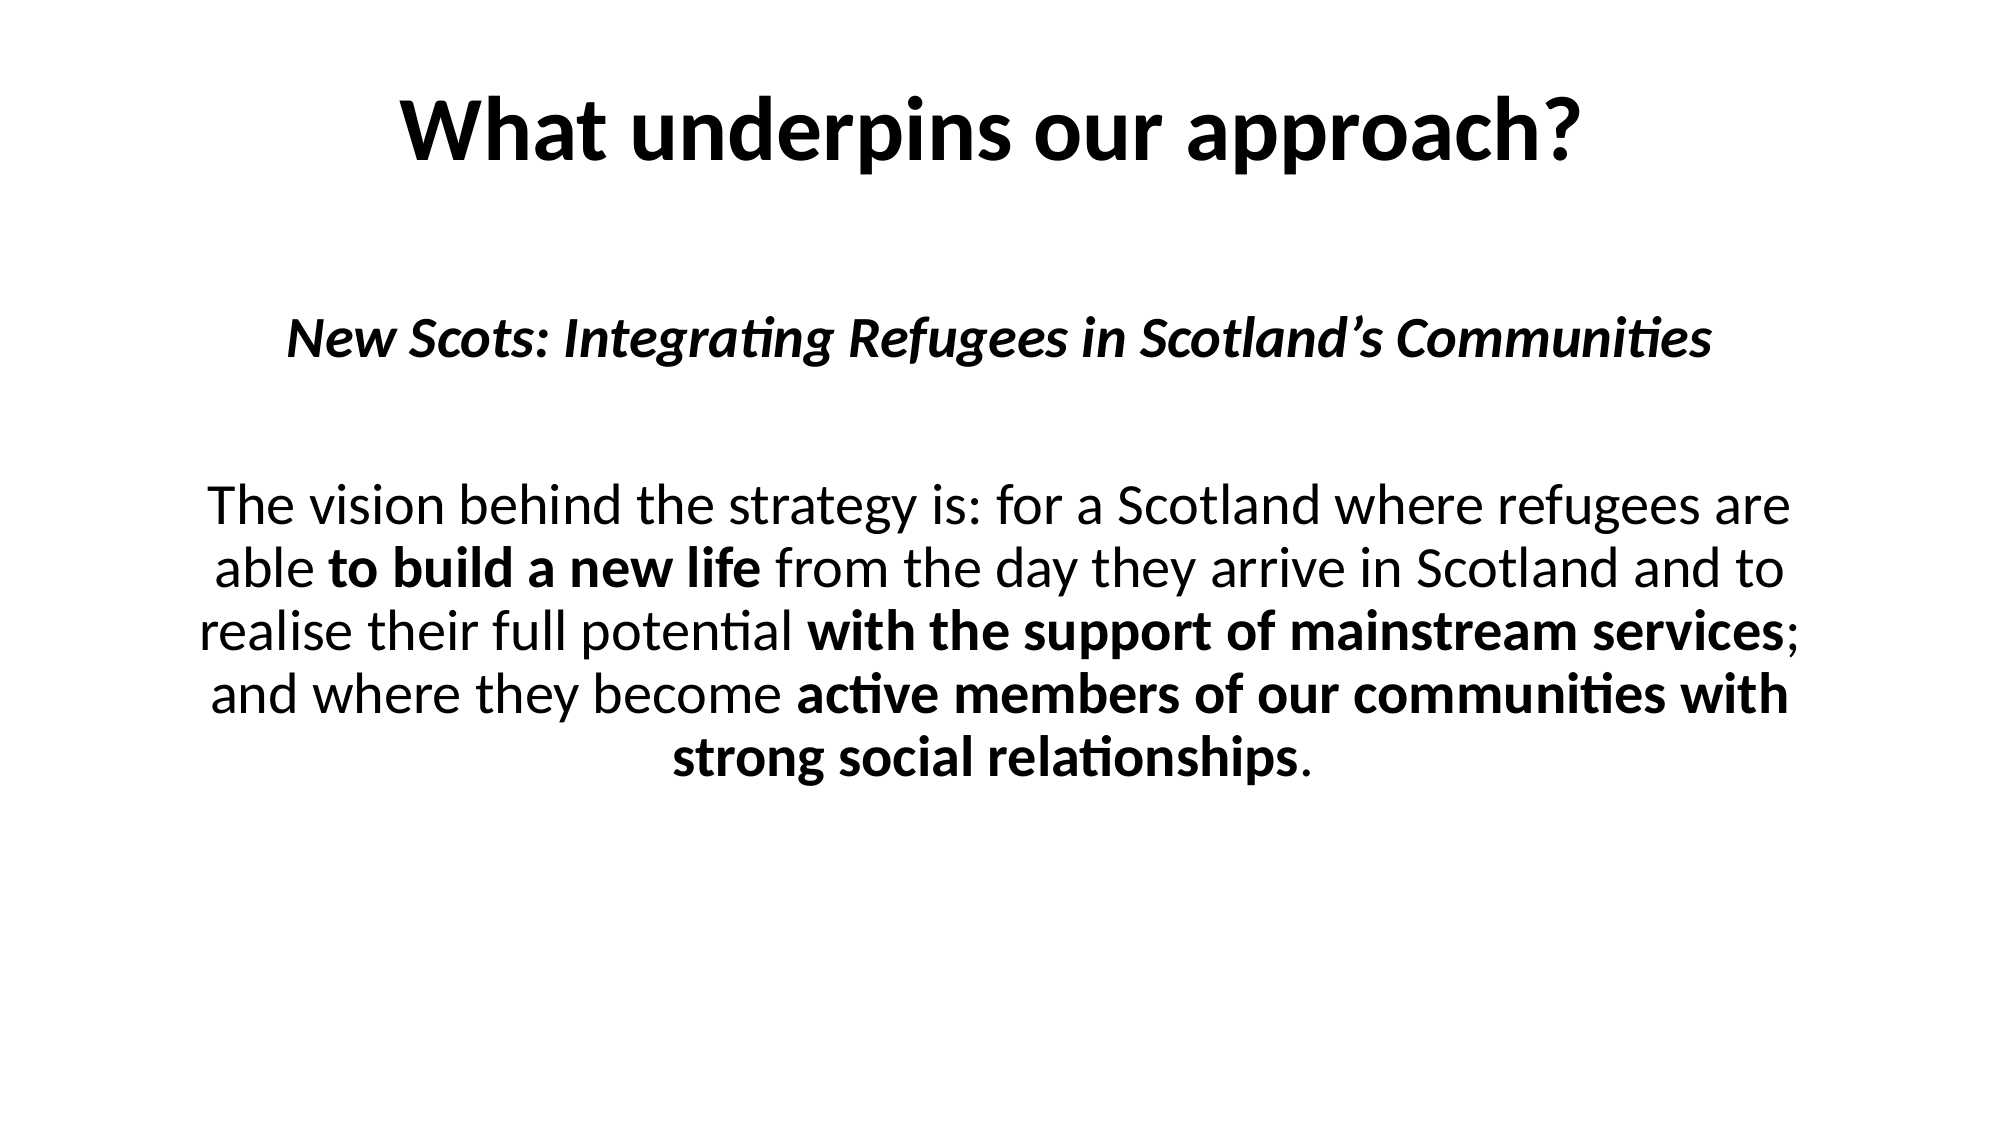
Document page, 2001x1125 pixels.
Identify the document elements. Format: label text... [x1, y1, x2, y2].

title What underpins our approach? [137, 36, 1863, 225]
list New Scots: Integrating Refugees in Scotland’s Communities The vision behind the strategy is: for a Scotland where refugees are able to build a new life from the day they arrive in Scotland and to realise their full potential with the support of mainstream services; and where they become active members of our communities with strong social relationships. [137, 299, 1863, 1014]
